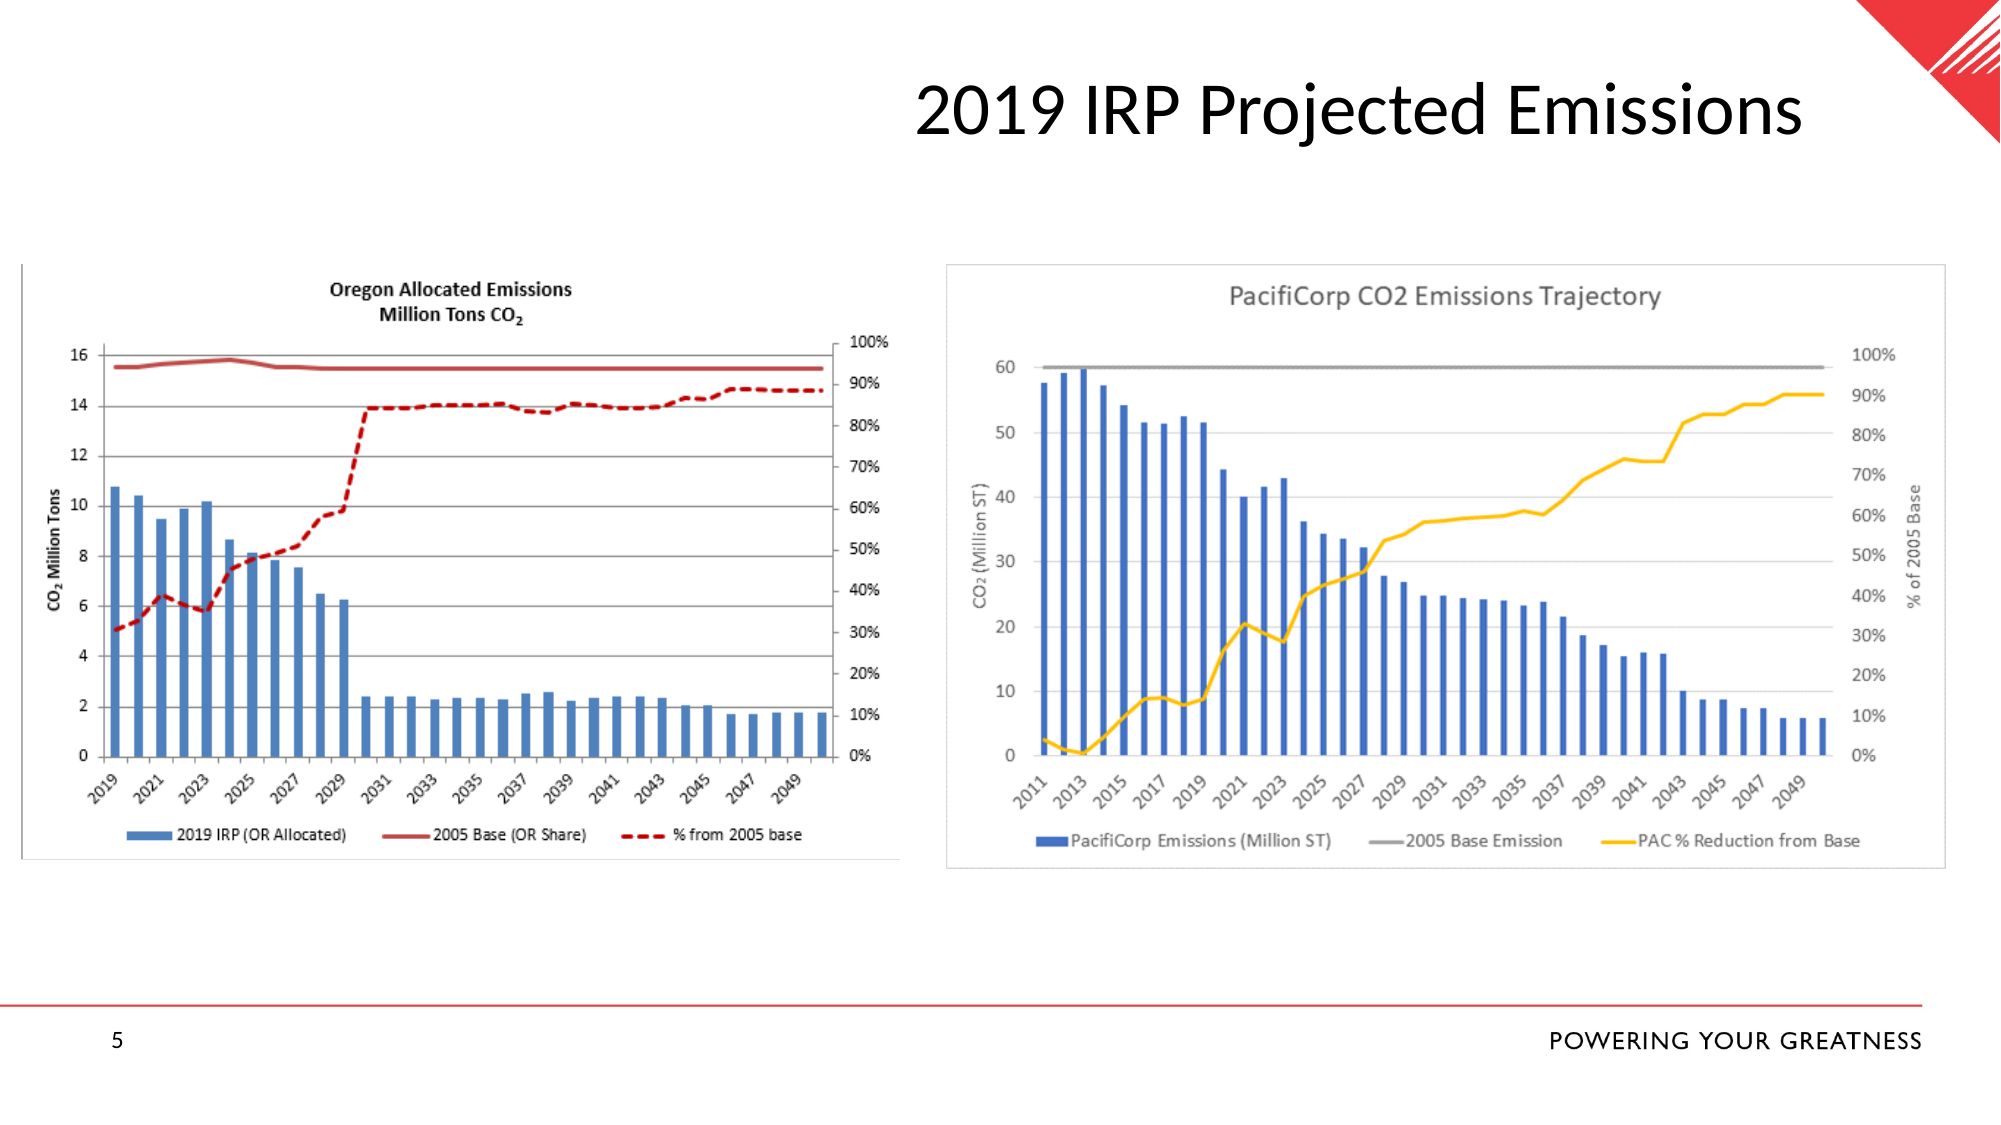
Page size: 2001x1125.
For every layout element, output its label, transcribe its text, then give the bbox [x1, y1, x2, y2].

picture [0, 0, 2000, 1125]
title 2019 IRP Projected Emissions [899, 22, 1914, 199]
